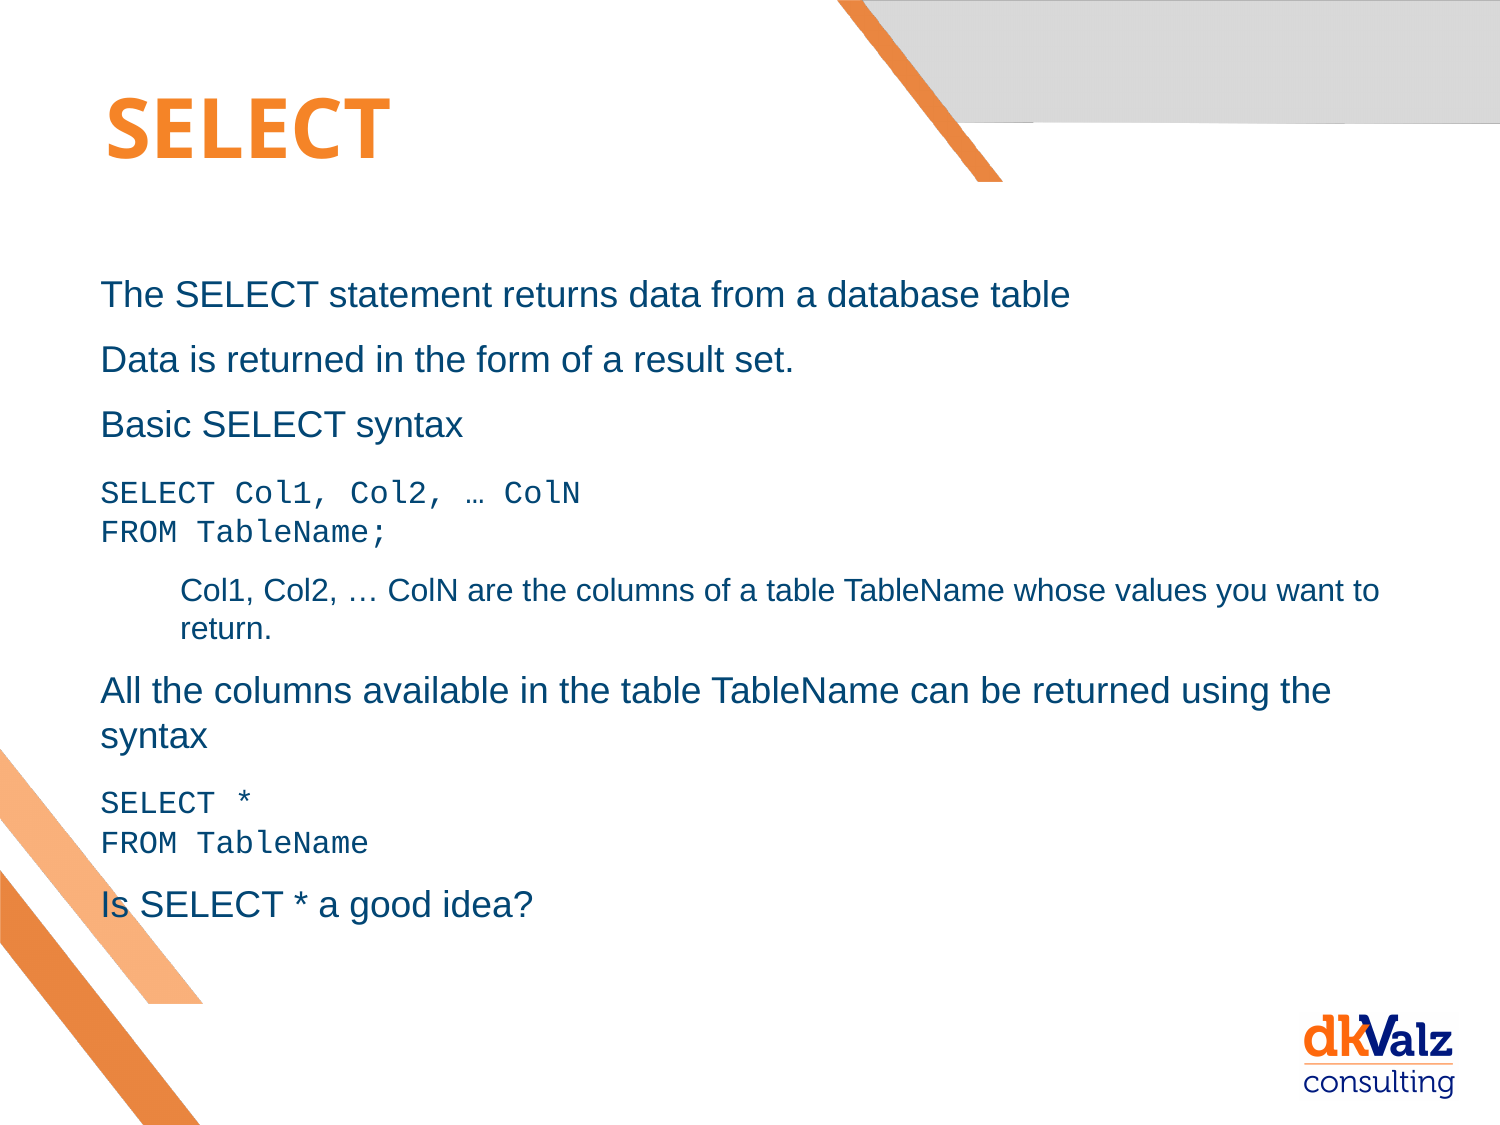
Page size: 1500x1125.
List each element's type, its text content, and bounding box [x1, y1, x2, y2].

title SELECT [75, 59, 875, 191]
list The SELECT statement returns data from a database table Data is returned in the form of a result set. Basic SELECT syntax SELECT Col1, Col2, … ColN FROM TableName; Col1, Col2, … ColN are the columns of a table TableName whose values you want to return. All the columns available in the table TableName can be returned using the syntax SELECT * FROM TableName Is SELECT * a good idea? [75, 262, 1425, 938]
picture [0, 745, 203, 1125]
picture [1299, 1012, 1459, 1101]
picture [837, 0, 1500, 182]
